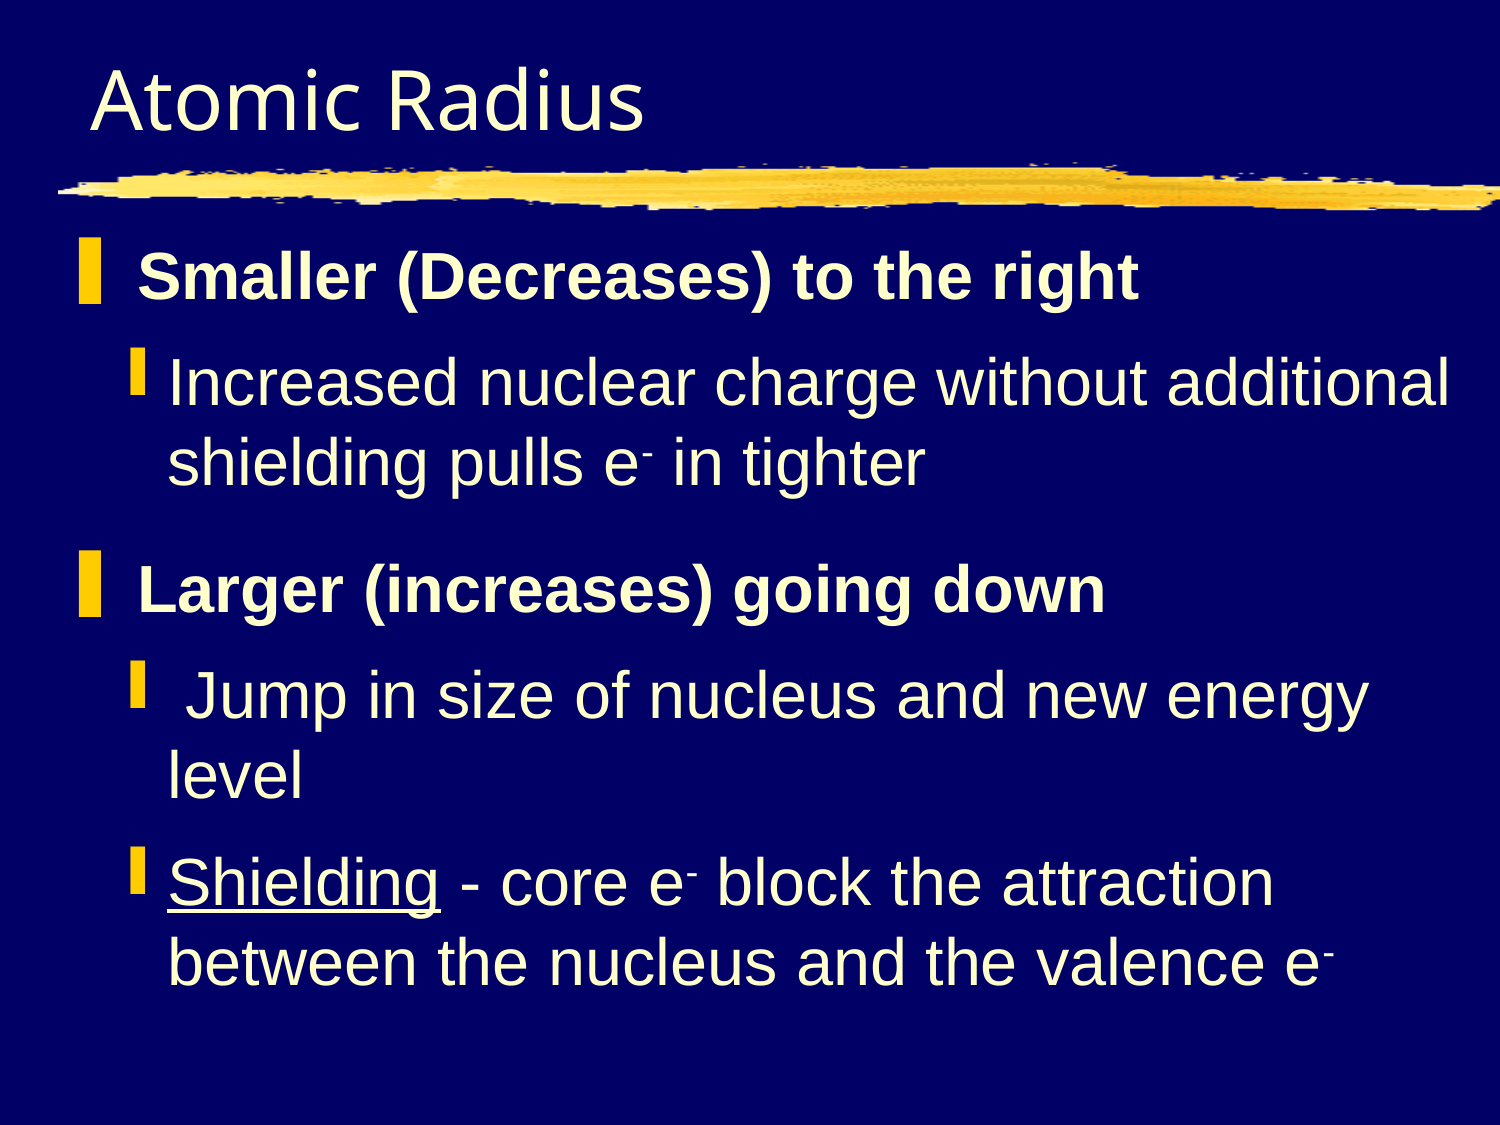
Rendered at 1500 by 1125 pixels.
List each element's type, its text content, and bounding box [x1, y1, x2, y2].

picture [58, 157, 1500, 221]
list Smaller (Decreases) to the right Increased nuclear charge without additional shielding pulls e- in tighter Larger (increases) going down Jump in size of nucleus and new energy level Shielding - core e- block the attraction between the nucleus and the valence e- [47, 224, 1500, 910]
title Atomic Radius [75, 24, 1342, 155]
